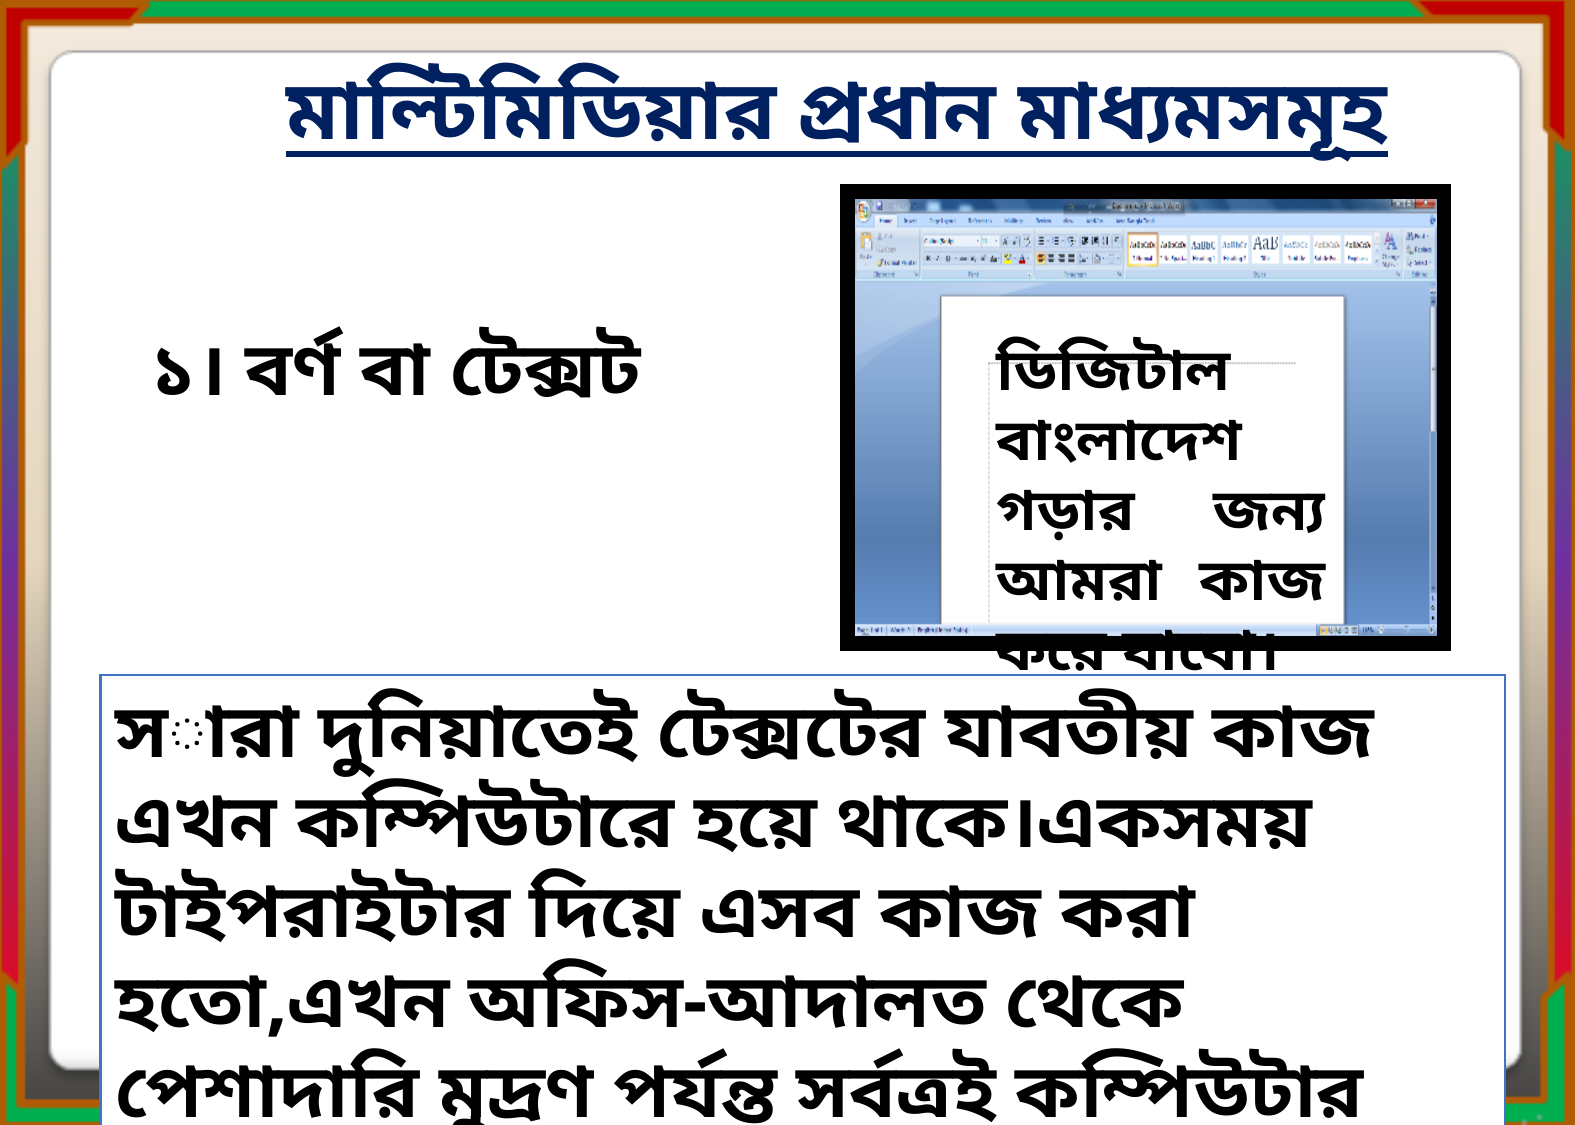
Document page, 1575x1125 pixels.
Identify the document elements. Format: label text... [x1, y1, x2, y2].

text_box মাল্টিমিডিয়ার প্রধান মাধ্যমসমূহ [271, 49, 1403, 164]
text_box ডিজিটাল বাংলাদেশ গড়ার জন্য আমরা কাজ করে যাবো। [982, 637, 1341, 674]
picture [854, 198, 1437, 637]
text_box সারা দুনিয়াতেই টেক্সটের যাবতীয় কাজ এখন কম্পিউটারে হয়ে থাকে।একসময় টাইপরাইটার দিয়ে এসব কাজ করা হতো,এখন অফিস-আদালত থেকে পেশাদারি মুদ্রণ পর্যন্ত সর্বত্রই কম্পিউটার ব্যবহার হচ্ছে। [99, 674, 1506, 1125]
text_box ১। বর্ণ বা টেক্সট [135, 313, 706, 418]
